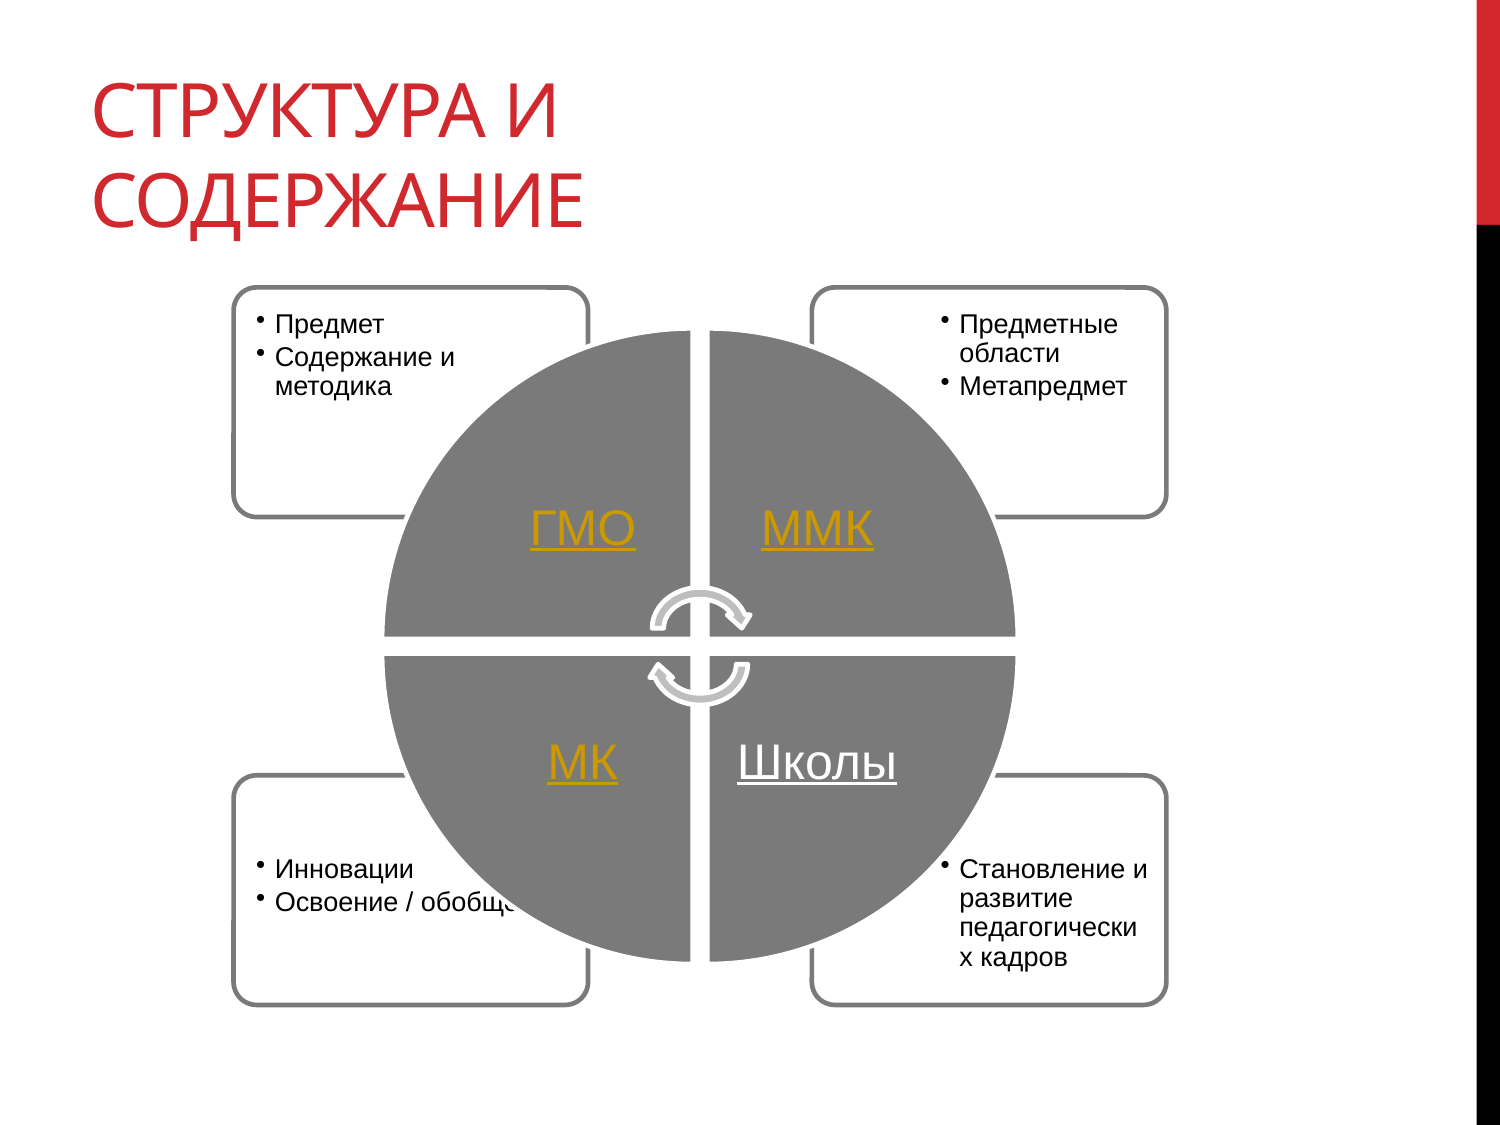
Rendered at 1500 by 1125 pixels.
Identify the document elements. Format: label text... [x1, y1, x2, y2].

title Структура и содержание [75, 25, 1025, 250]
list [74, 286, 1326, 1006]
